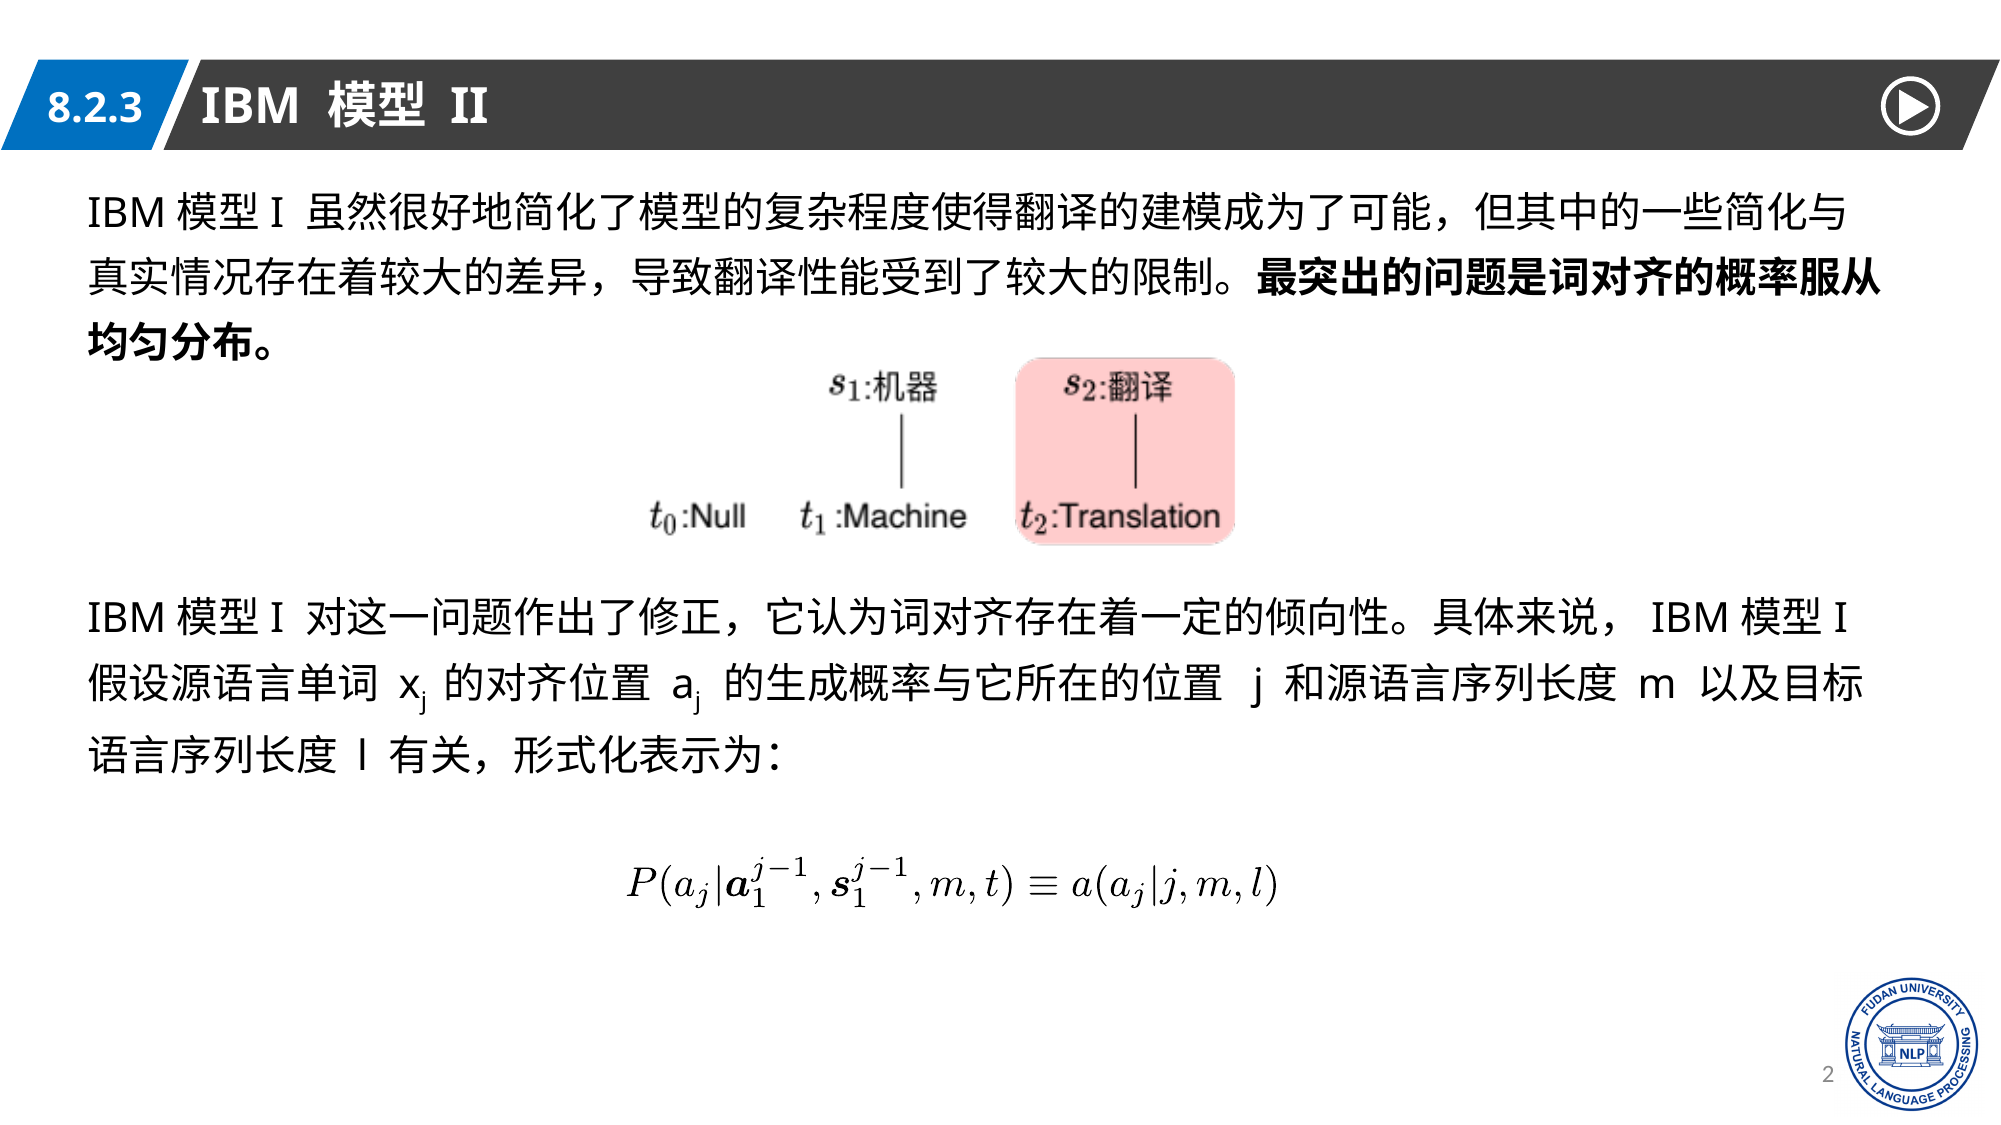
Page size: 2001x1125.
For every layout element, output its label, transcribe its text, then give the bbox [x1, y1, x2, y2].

slide_number 27 [1412, 1042, 1863, 1103]
text_box [32, 59, 189, 120]
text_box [626, 856, 1277, 909]
text_box IBM 模型 II [187, 66, 505, 142]
text_box IBM模型I 对这一问题作出了修正，它认为词对齐存在着一定的倾向性。具体来说，IBM模型I 假设源语言单词 xj 的对齐位置 aj 的生成概率与它所在的位置 j 和源语言序列长度 m 以及目标语言序列长度 l 有关，形式化表示为： [72, 567, 1900, 787]
text_box 8.2.3 [26, 73, 164, 138]
text_box IBM模型I 虽然很好地简化了模型的复杂程度使得翻译的建模成为了可能，但其中的一些简化与真实情况存在着较大的差异，导致翻译性能受到了较大的限制。最突出的问题是词对齐的概率服从均匀分布。 [72, 163, 1900, 374]
text_box [1, 89, 157, 150]
text_box [163, 59, 2000, 150]
picture [1834, 972, 1985, 1117]
picture [626, 342, 1236, 558]
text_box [1883, 78, 1939, 134]
